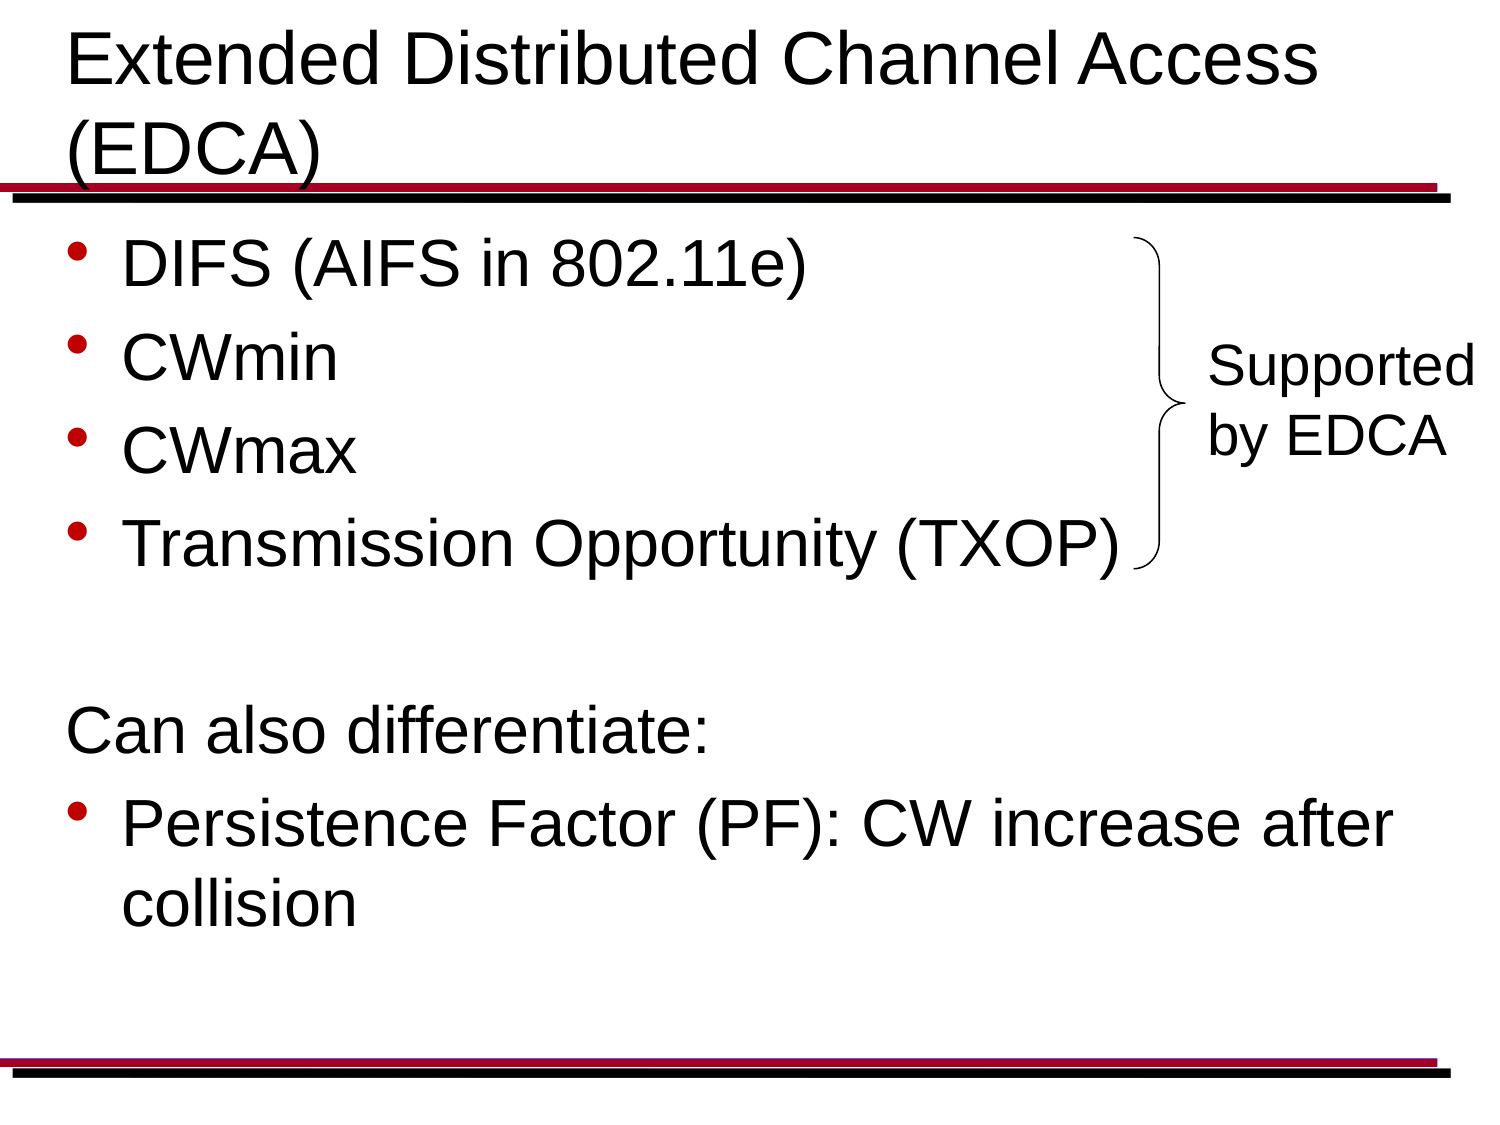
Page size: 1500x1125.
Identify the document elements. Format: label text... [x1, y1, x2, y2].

list DIFS (AIFS in 802.11e) CWmin CWmax Transmission Opportunity (TXOP) Can also differentiate: Persistence Factor (PF): CW increase after collision [50, 212, 1425, 1050]
title Extended Distributed Channel Access (EDCA) [50, 0, 1425, 200]
text_box [1133, 237, 1185, 569]
text_box Supported by EDCA [1192, 320, 1500, 475]
